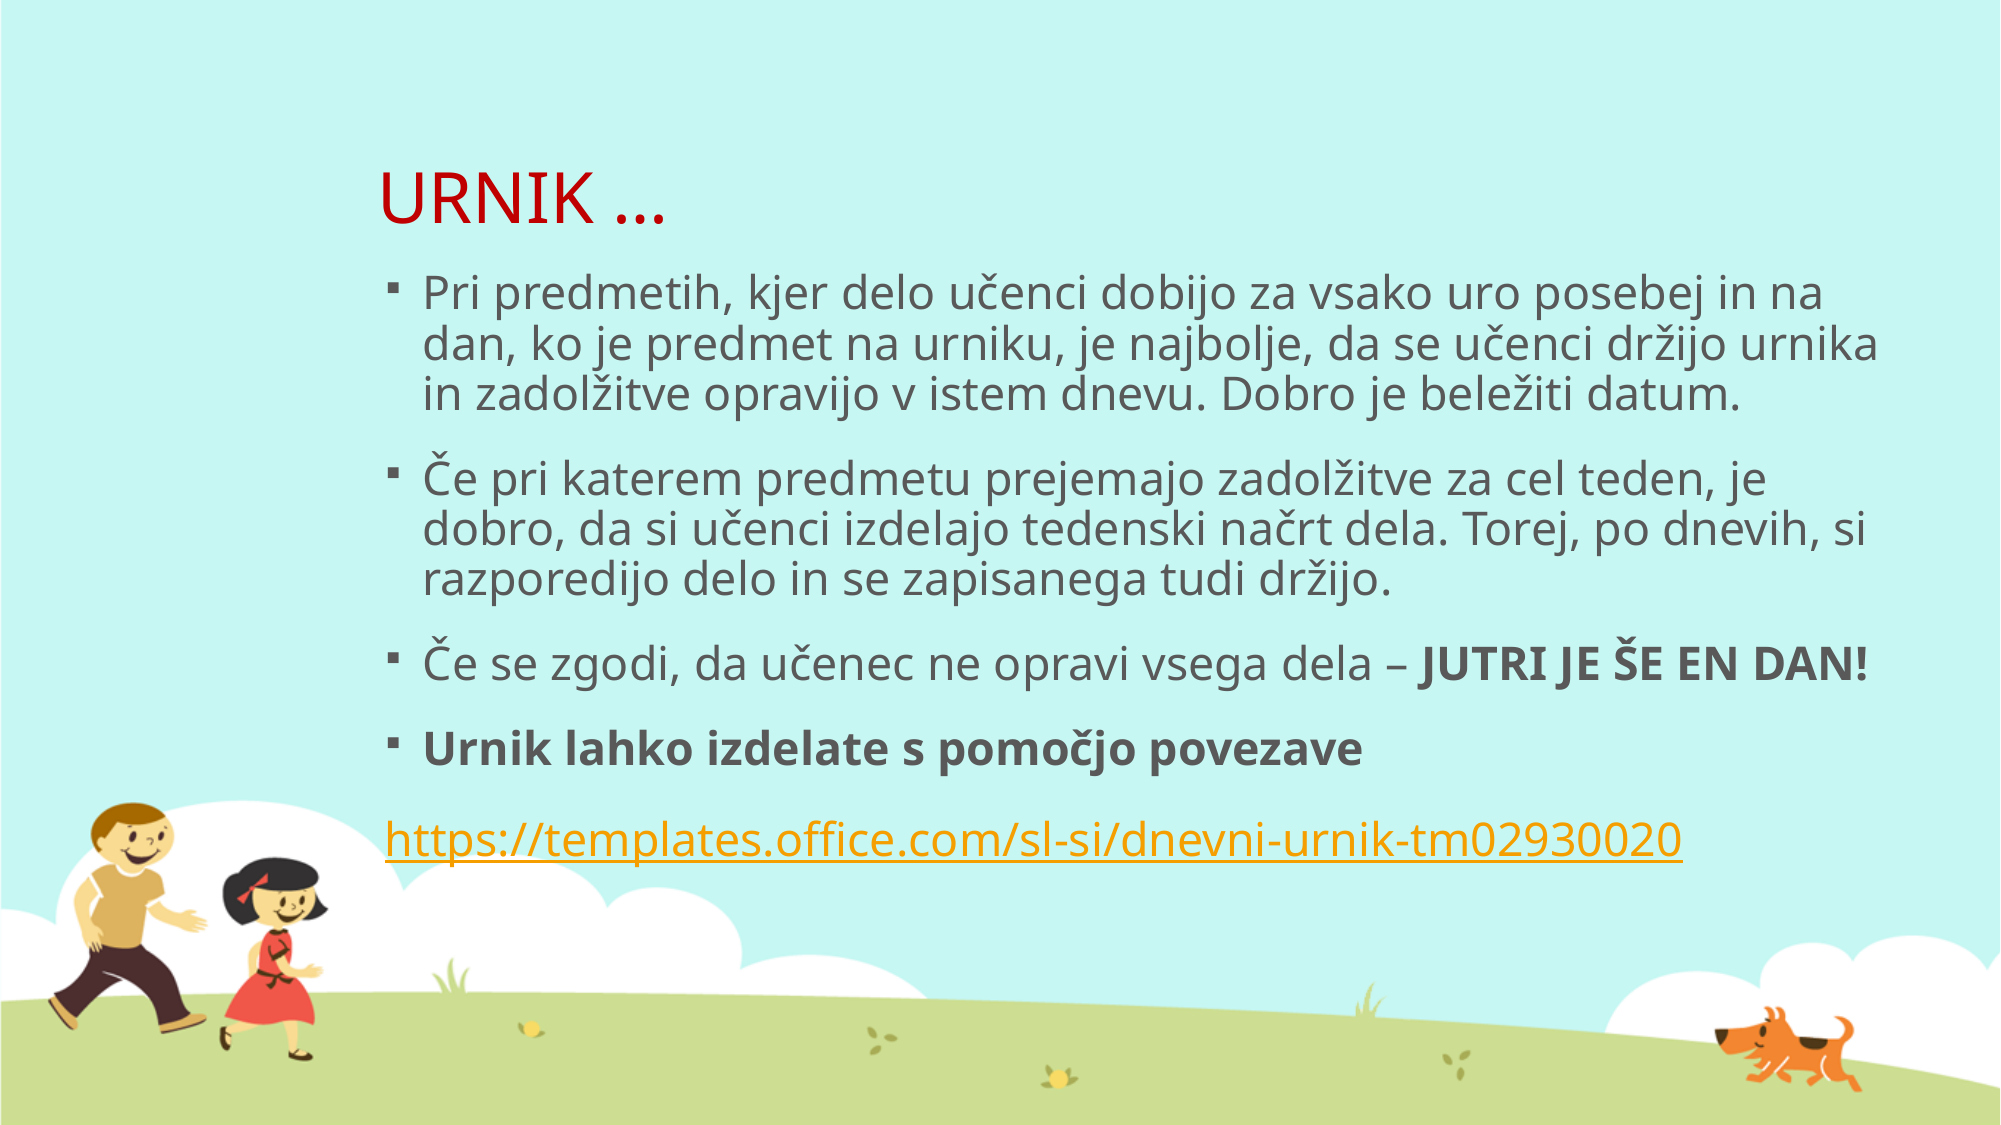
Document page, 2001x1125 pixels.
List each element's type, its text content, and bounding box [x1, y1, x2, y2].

title URNIK … [362, 50, 1900, 247]
picture [0, 0, 2001, 1125]
list Pri predmetih, kjer delo učenci dobijo za vsako uro posebej in na dan, ko je predmet na urniku, je najbolje, da se učenci držijo urnika in zadolžitve opravijo v istem dnevu. Dobro je beležiti datum. Če pri katerem predmetu prejemajo zadolžitve za cel teden, je dobro, da si učenci izdelajo tedenski načrt dela. Torej, po dnevih, si razporedijo delo in se zapisanega tudi držijo. Če se zgodi, da učenec ne opravi vsega dela – JUTRI JE ŠE EN DAN! Urnik lahko izdelate s pomočjo povezave https://templates.office.com/sl-si/dnevni-urnik-tm02930020 [362, 262, 1900, 938]
